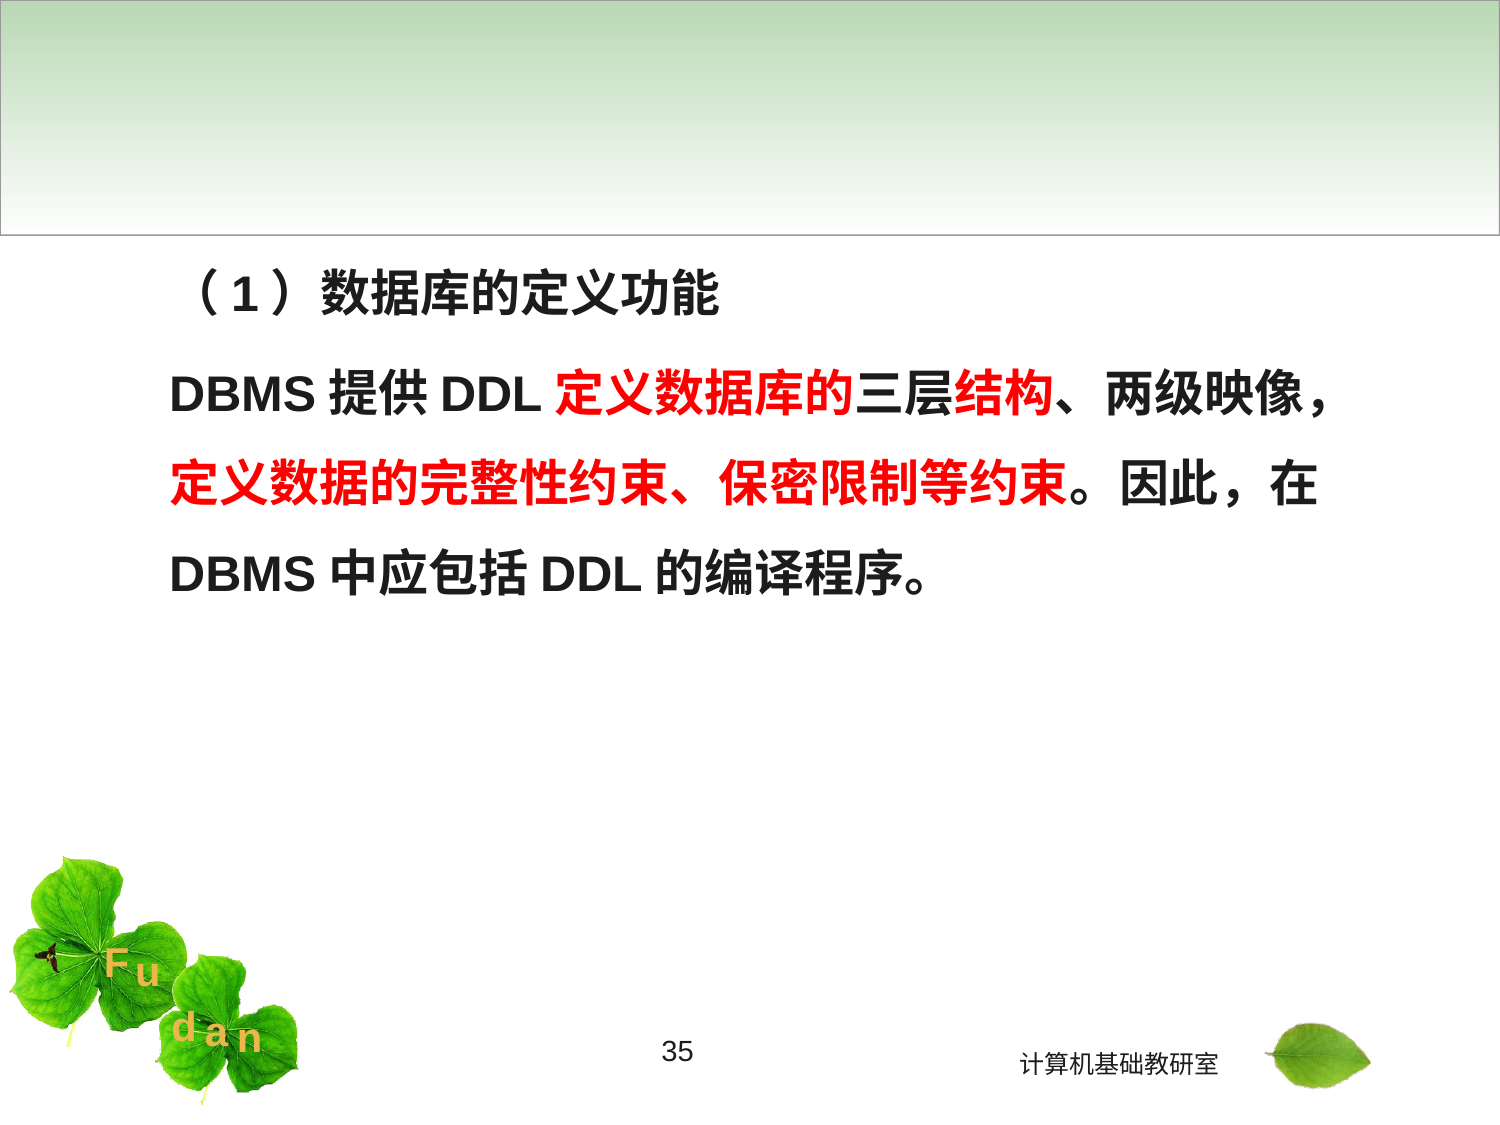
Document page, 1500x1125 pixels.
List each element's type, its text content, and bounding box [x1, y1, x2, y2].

picture [9, 855, 300, 1106]
list （1）数据库的定义功能 DBMS提供DDL定义数据库的三层结构、两级映像，定义数据的完整性约束、保密限制等约束。因此，在DBMS中应包括DDL的编译程序。 [154, 223, 1348, 667]
slide_number 35 [502, 1024, 853, 1103]
picture [1262, 1001, 1374, 1113]
